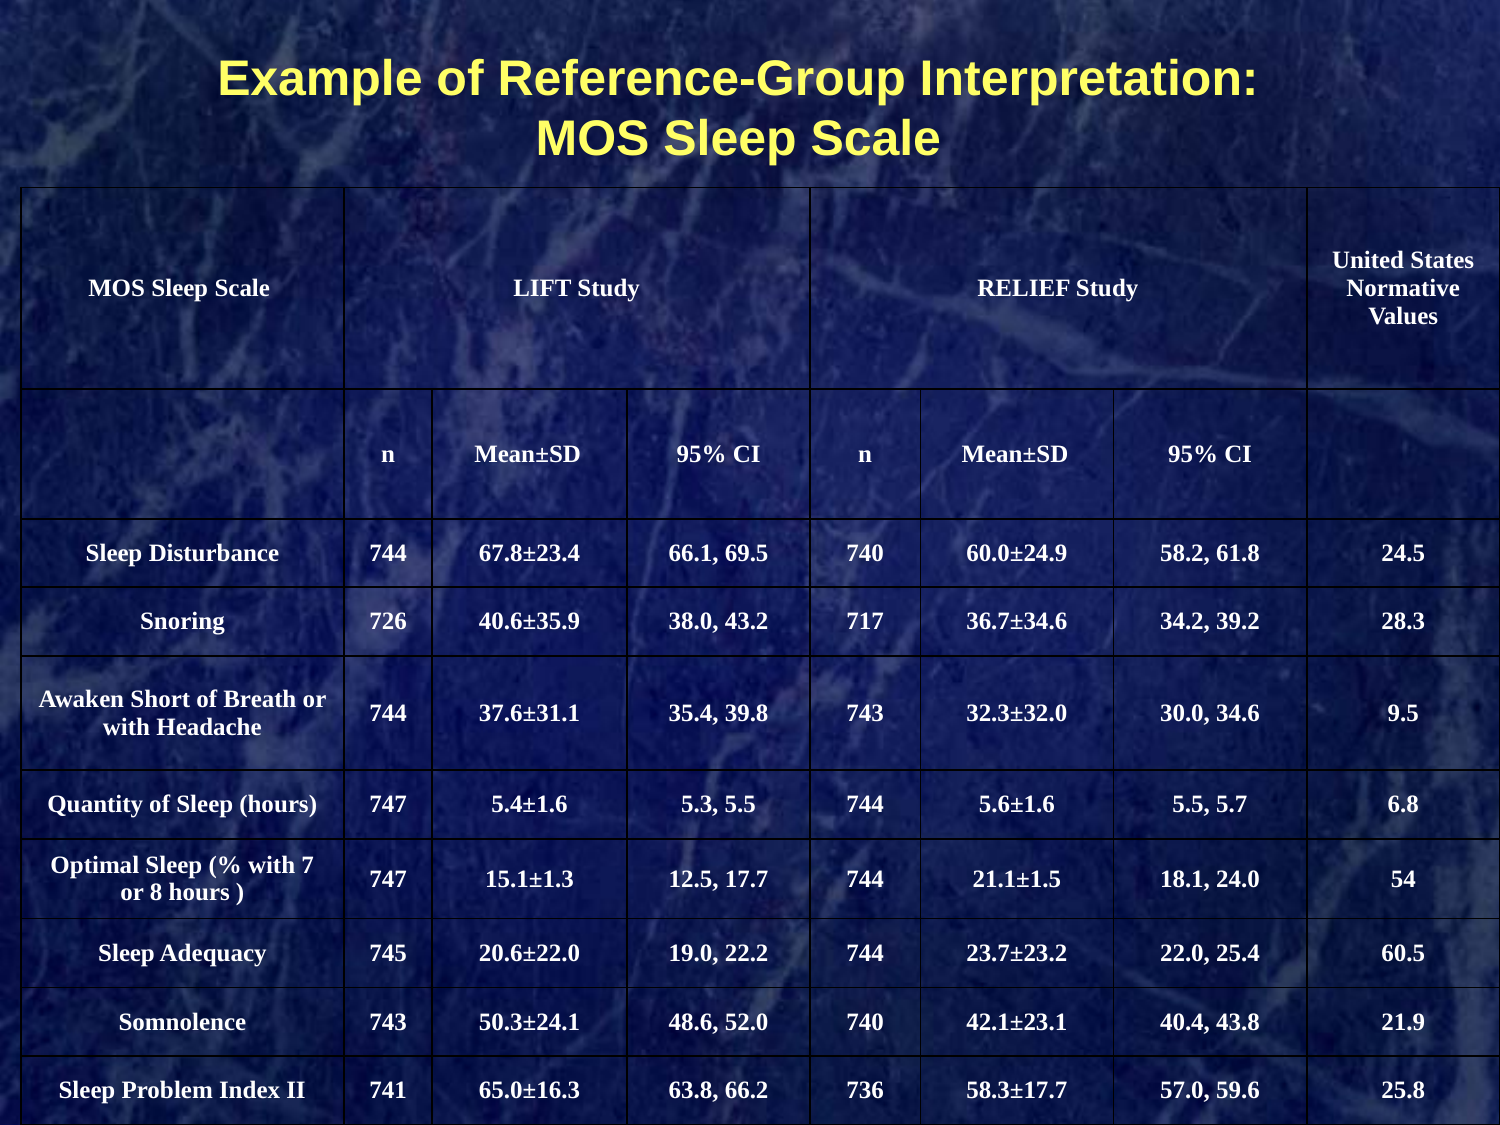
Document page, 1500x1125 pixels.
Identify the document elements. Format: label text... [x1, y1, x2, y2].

table_cell 744 [811, 771, 920, 838]
table_cell Sleep Adequacy [22, 919, 343, 987]
table_cell Mean±SD [433, 390, 626, 518]
table_cell 58.2, 61.8 [1114, 520, 1306, 586]
text_box Example of Reference-Group Interpretation: MOS Sleep Scale [202, 37, 1275, 173]
table_cell 95% CI [628, 390, 809, 518]
table_cell 60.0±24.9 [921, 520, 1113, 586]
table_cell 28.3 [1308, 588, 1499, 655]
table_cell 5.4±1.6 [433, 771, 626, 838]
table_cell 67.8±23.4 [433, 520, 626, 586]
table_cell 743 [345, 988, 431, 1055]
table_cell 740 [811, 988, 920, 1055]
table_cell 60.5 [1308, 919, 1499, 987]
table_header RELIEF Study [811, 188, 1306, 388]
table_cell 18.1, 24.0 [1114, 840, 1306, 918]
table_cell 744 [811, 840, 920, 918]
table_cell Mean±SD [921, 390, 1113, 518]
table_cell 58.3±17.7 [921, 1057, 1113, 1124]
table_cell 21.1±1.5 [921, 840, 1113, 918]
table_cell 5.5, 5.7 [1114, 771, 1306, 838]
table_cell [22, 390, 343, 518]
table_cell 744 [811, 919, 920, 987]
table_cell 740 [811, 520, 920, 586]
table_cell 744 [345, 520, 431, 586]
table_cell 34.2, 39.2 [1114, 588, 1306, 655]
table_cell 21.9 [1308, 988, 1499, 1055]
table_cell 40.4, 43.8 [1114, 988, 1306, 1055]
table_cell 63.8, 66.2 [628, 1057, 809, 1124]
table_cell Snoring [22, 588, 343, 655]
table_cell 726 [345, 588, 431, 655]
table_cell 15.1±1.3 [433, 840, 626, 918]
table_cell 743 [811, 657, 920, 769]
table_cell 22.0, 25.4 [1114, 919, 1306, 987]
picture [0, 0, 1500, 1125]
table_cell 48.6, 52.0 [628, 988, 809, 1055]
table_cell 24.5 [1308, 520, 1499, 586]
table_cell 95% CI [1114, 390, 1306, 518]
table_cell 736 [811, 1057, 920, 1124]
table_header United States Normative Values [1308, 188, 1499, 388]
table_cell 9.5 [1308, 657, 1499, 769]
table_cell 42.1±23.1 [921, 988, 1113, 1055]
table_cell 5.6±1.6 [921, 771, 1113, 838]
table_cell Sleep Disturbance [22, 520, 343, 586]
table_cell 20.6±22.0 [433, 919, 626, 987]
table_cell 747 [345, 771, 431, 838]
table_cell 36.7±34.6 [921, 588, 1113, 655]
table_cell 23.7±23.2 [921, 919, 1113, 987]
table_header MOS Sleep Scale [22, 188, 343, 388]
table_cell 40.6±35.9 [433, 588, 626, 655]
table_cell 717 [811, 588, 920, 655]
table_cell 745 [345, 919, 431, 987]
table_cell 6.8 [1308, 771, 1499, 838]
table_cell 35.4, 39.8 [628, 657, 809, 769]
table_cell 5.3, 5.5 [628, 771, 809, 838]
table_cell 12.5, 17.7 [628, 840, 809, 918]
table_cell 54 [1308, 840, 1499, 918]
table_cell 66.1, 69.5 [628, 520, 809, 586]
table_cell 25.8 [1308, 1057, 1499, 1124]
table_cell n [345, 390, 431, 518]
table_cell Quantity of Sleep (hours) [22, 771, 343, 838]
table_cell 57.0, 59.6 [1114, 1057, 1306, 1124]
table_cell 30.0, 34.6 [1114, 657, 1306, 769]
table_cell [1308, 390, 1499, 518]
table_cell 32.3±32.0 [921, 657, 1113, 769]
table_cell 744 [345, 657, 431, 769]
table_cell 38.0, 43.2 [628, 588, 809, 655]
table_cell Sleep Problem Index II [22, 1057, 343, 1124]
table_cell 65.0±16.3 [433, 1057, 626, 1124]
table_cell Optimal Sleep (% with 7 or 8 hours ) [22, 840, 343, 918]
table_cell 50.3±24.1 [433, 988, 626, 1055]
table_cell n [811, 390, 920, 518]
table_cell Awaken Short of Breath or with Headache [22, 657, 343, 769]
table_header LIFT Study [345, 188, 809, 388]
table_cell 741 [345, 1057, 431, 1124]
table_cell 37.6±31.1 [433, 657, 626, 769]
table_cell 747 [345, 840, 431, 918]
table_cell 19.0, 22.2 [628, 919, 809, 987]
table_cell Somnolence [22, 988, 343, 1055]
